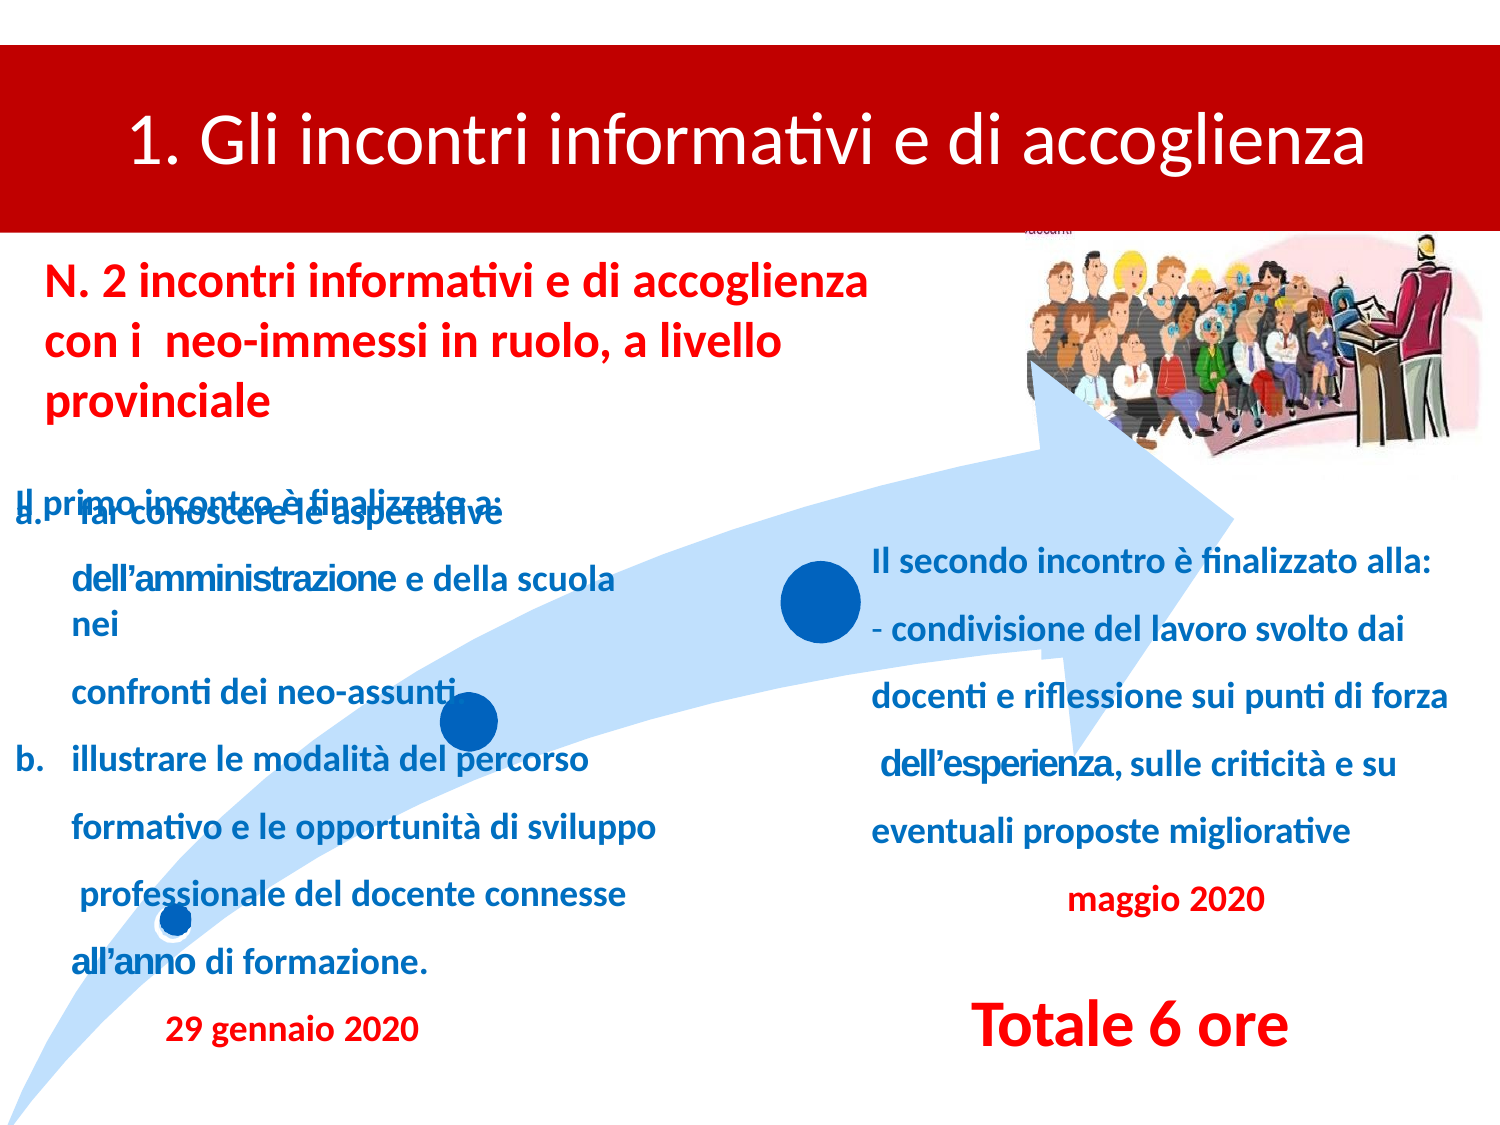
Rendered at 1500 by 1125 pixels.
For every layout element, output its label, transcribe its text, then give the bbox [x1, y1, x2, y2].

title 1. Gli incontri informativi e di accoglienza [123, 87, 1377, 230]
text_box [7, 231, 1500, 1125]
